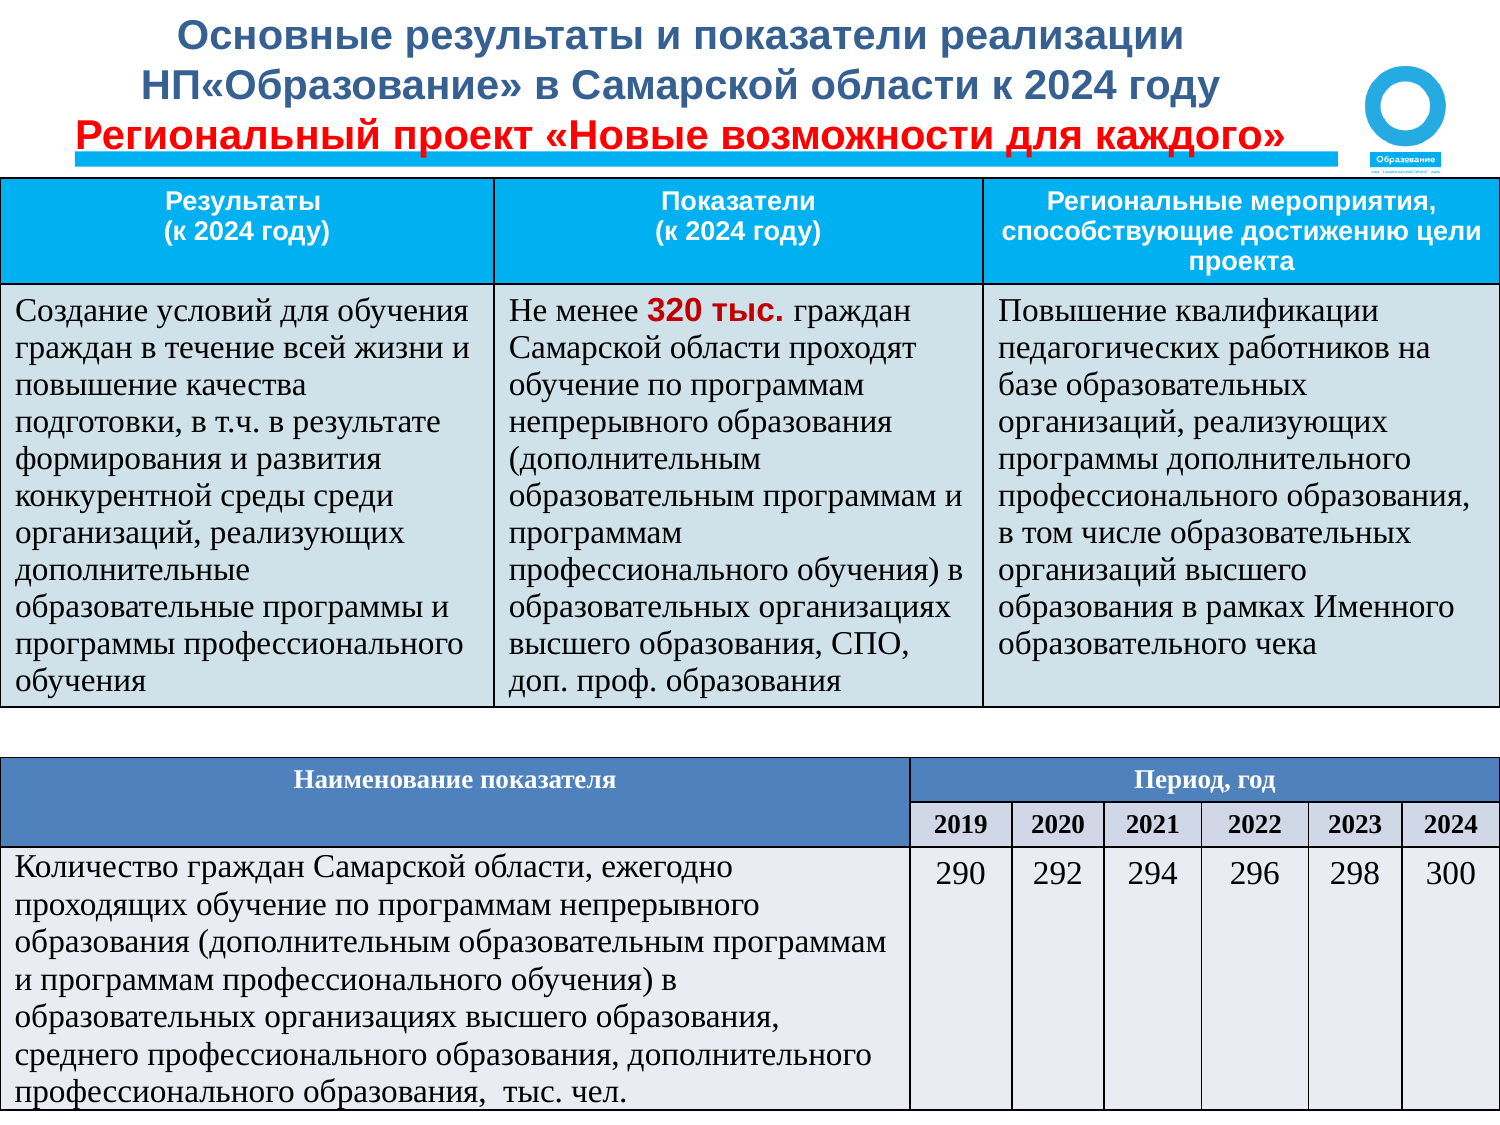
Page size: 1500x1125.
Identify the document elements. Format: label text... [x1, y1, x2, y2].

text_box Основные результаты и показатели реализации НП«Образование» в Самарской области к 2024 году Региональный проект «Новые возможности для каждого» [0, 0, 1362, 162]
table_header Период, год [911, 758, 1499, 801]
table_cell Создание условий для обучения граждан в течение всей жизни и повышение качества подготовки, в т.ч. в результате формирования и развития конкурентной среды среди организаций, реализующих дополнительные образовательные программы и программы профессионального обучения [1, 285, 493, 706]
table_header Результаты (к 2024 году) [1, 179, 493, 283]
table_cell 290 [911, 848, 1011, 1109]
table_cell 298 [1309, 848, 1401, 1109]
table_cell Количество граждан Самарской области, ежегодно проходящих обучение по программам непрерывного образования (дополнительным образовательным программам и программам профессионального обучения) в образовательных организациях высшего образования, среднего профессионального образования, дополнительного профессионального образования, тыс. чел. [1, 848, 909, 1109]
table_cell 292 [1013, 848, 1103, 1109]
table_cell 2020 [1013, 803, 1103, 846]
picture [1361, 64, 1449, 176]
table_header Региональные мероприятия, способствующие достижению цели проекта [984, 179, 1499, 283]
table_cell 2023 [1309, 803, 1401, 846]
table_header Показатели (к 2024 году) [495, 179, 982, 283]
table_cell 296 [1202, 848, 1308, 1109]
table_header Наименование показателя [1, 758, 909, 846]
table_cell 2019 [911, 803, 1011, 846]
table_cell Повышение квалификации педагогических работников на базе образовательных организаций, реализующих программы дополнительного профессионального образования, в том числе образовательных организаций высшего образования в рамках Именного образовательного чека [984, 285, 1499, 706]
table_cell 2022 [1202, 803, 1308, 846]
table_cell 2021 [1105, 803, 1201, 846]
table_cell 300 [1403, 848, 1499, 1109]
table_cell 2024 [1403, 803, 1499, 846]
table_cell Не менее 320 тыс. граждан Самарской области проходят обучение по программам непрерывного образования (дополнительным образовательным программам и программам профессионального обучения) в образовательных организациях высшего образования, СПО, доп. проф. образования [495, 285, 982, 706]
table_cell 294 [1105, 848, 1201, 1109]
